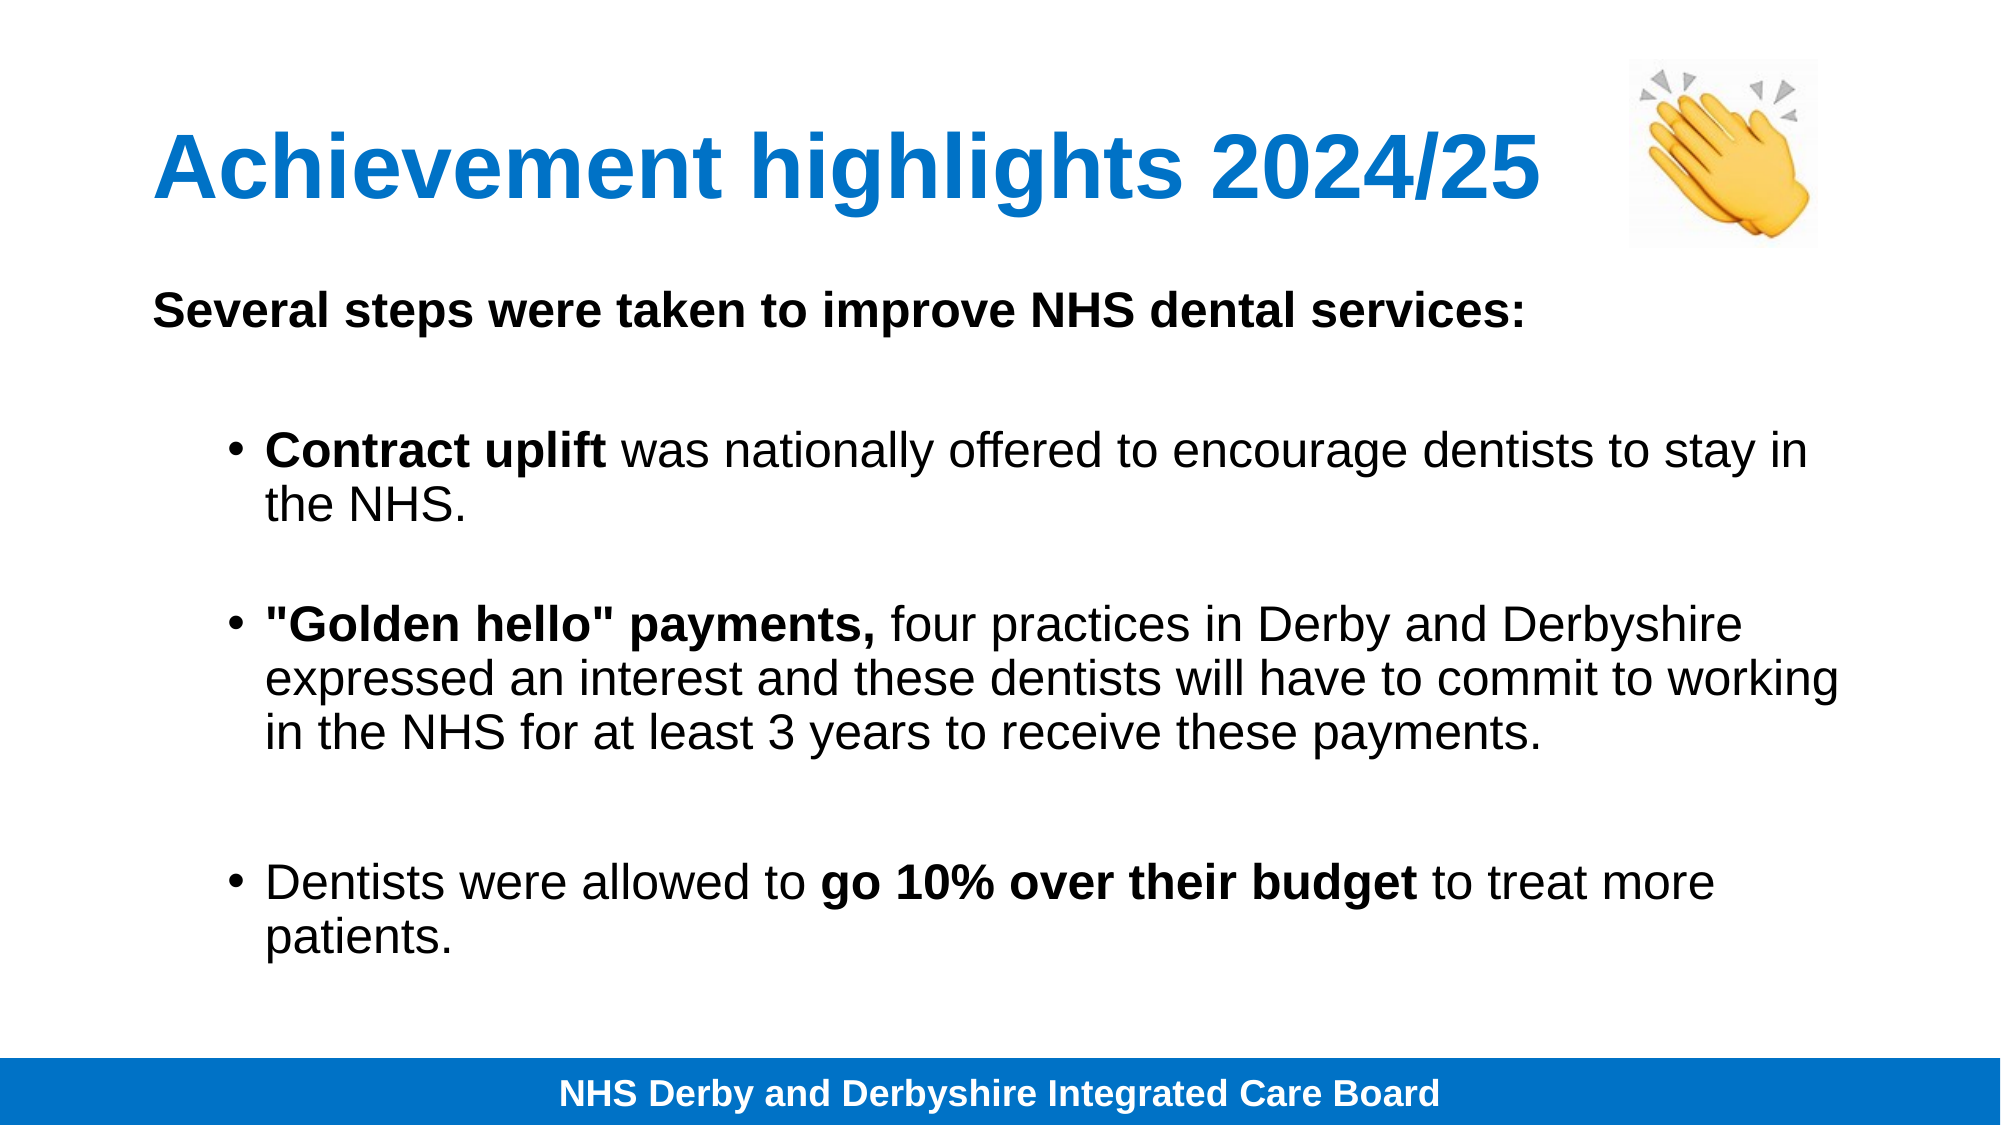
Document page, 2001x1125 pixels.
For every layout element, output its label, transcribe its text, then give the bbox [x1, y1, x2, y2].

list Several steps were taken to improve NHS dental services: Contract uplift was nationally offered to encourage dentists to stay in the NHS. "Golden hello" payments, four practices in Derby and Derbyshire expressed an interest and these dentists will have to commit to working in the NHS for at least 3 years to receive these payments. Dentists were allowed to go 10% over their budget to treat more patients. [137, 277, 1863, 1002]
picture [1629, 59, 1818, 248]
title Achievement highlights 2024/25 [137, 59, 1863, 277]
text_box NHS Derby and Derbyshire Integrated Care Board [0, 1058, 2000, 1125]
